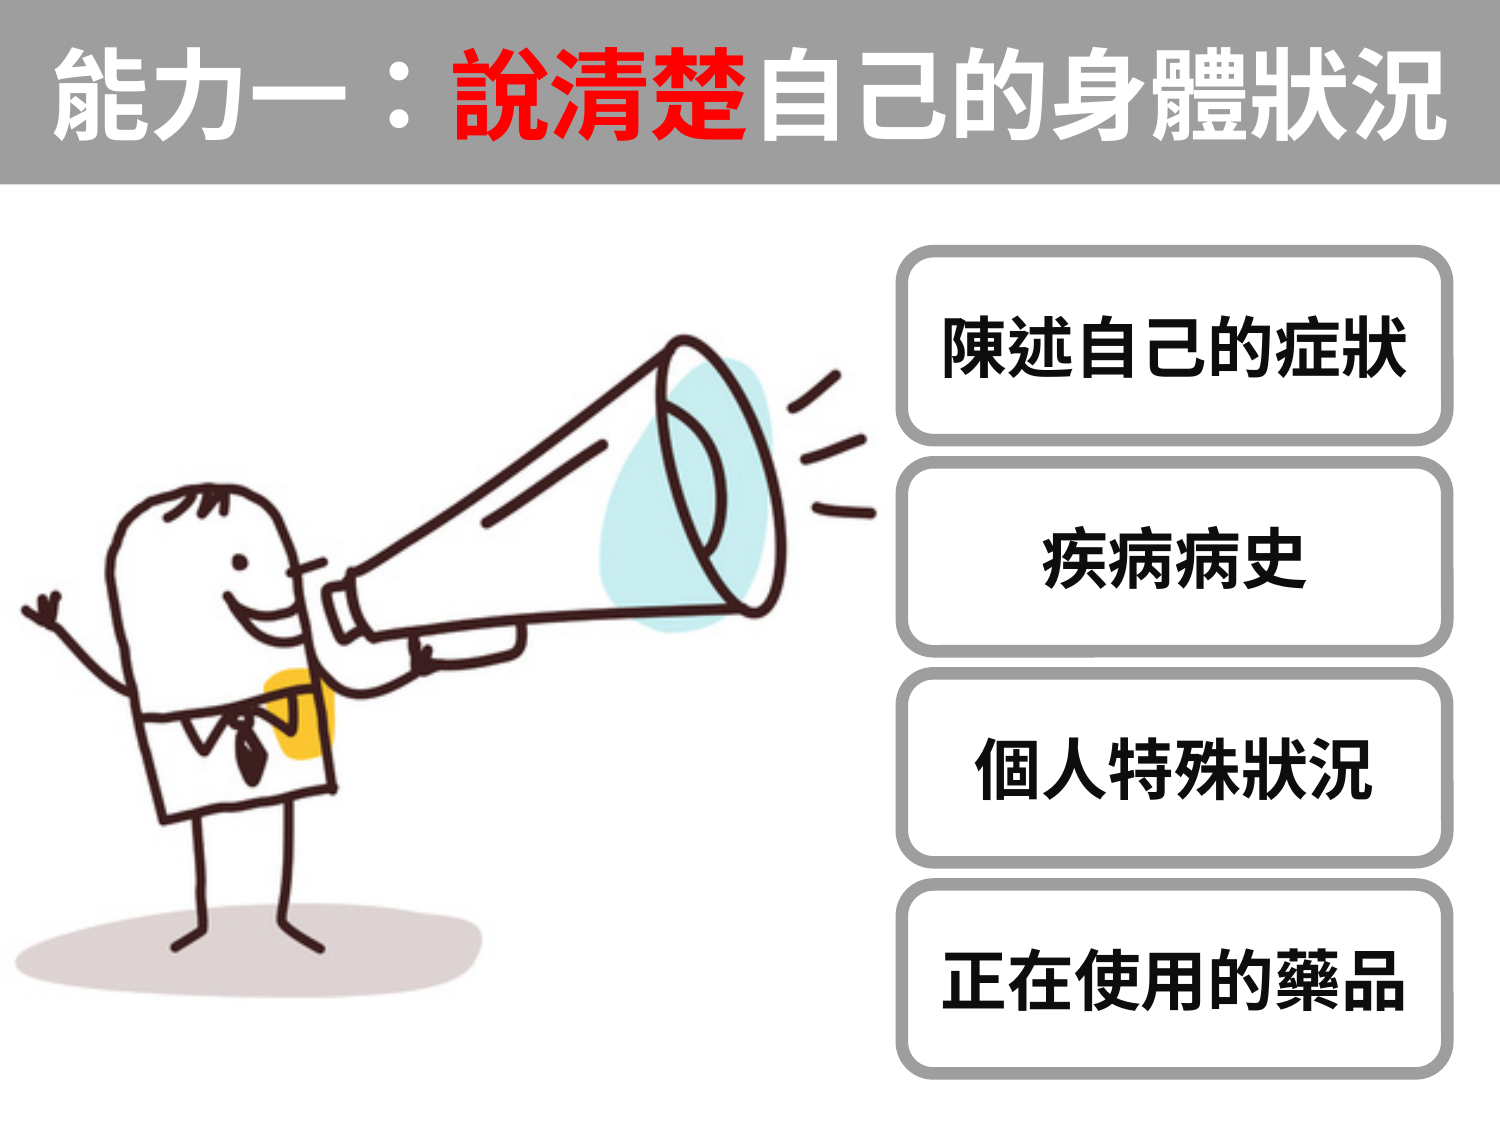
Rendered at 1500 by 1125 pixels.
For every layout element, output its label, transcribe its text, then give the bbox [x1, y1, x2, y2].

text_box 個人特殊狀況 [900, 672, 1449, 864]
text_box 正在使用的藥品 [900, 883, 1449, 1075]
text_box 疾病病史 [900, 461, 1449, 653]
text_box 陳述自己的症狀 [900, 250, 1449, 442]
picture [0, 329, 900, 1021]
text_box 能力一：說清楚自己的身體狀況 [0, 0, 1500, 185]
